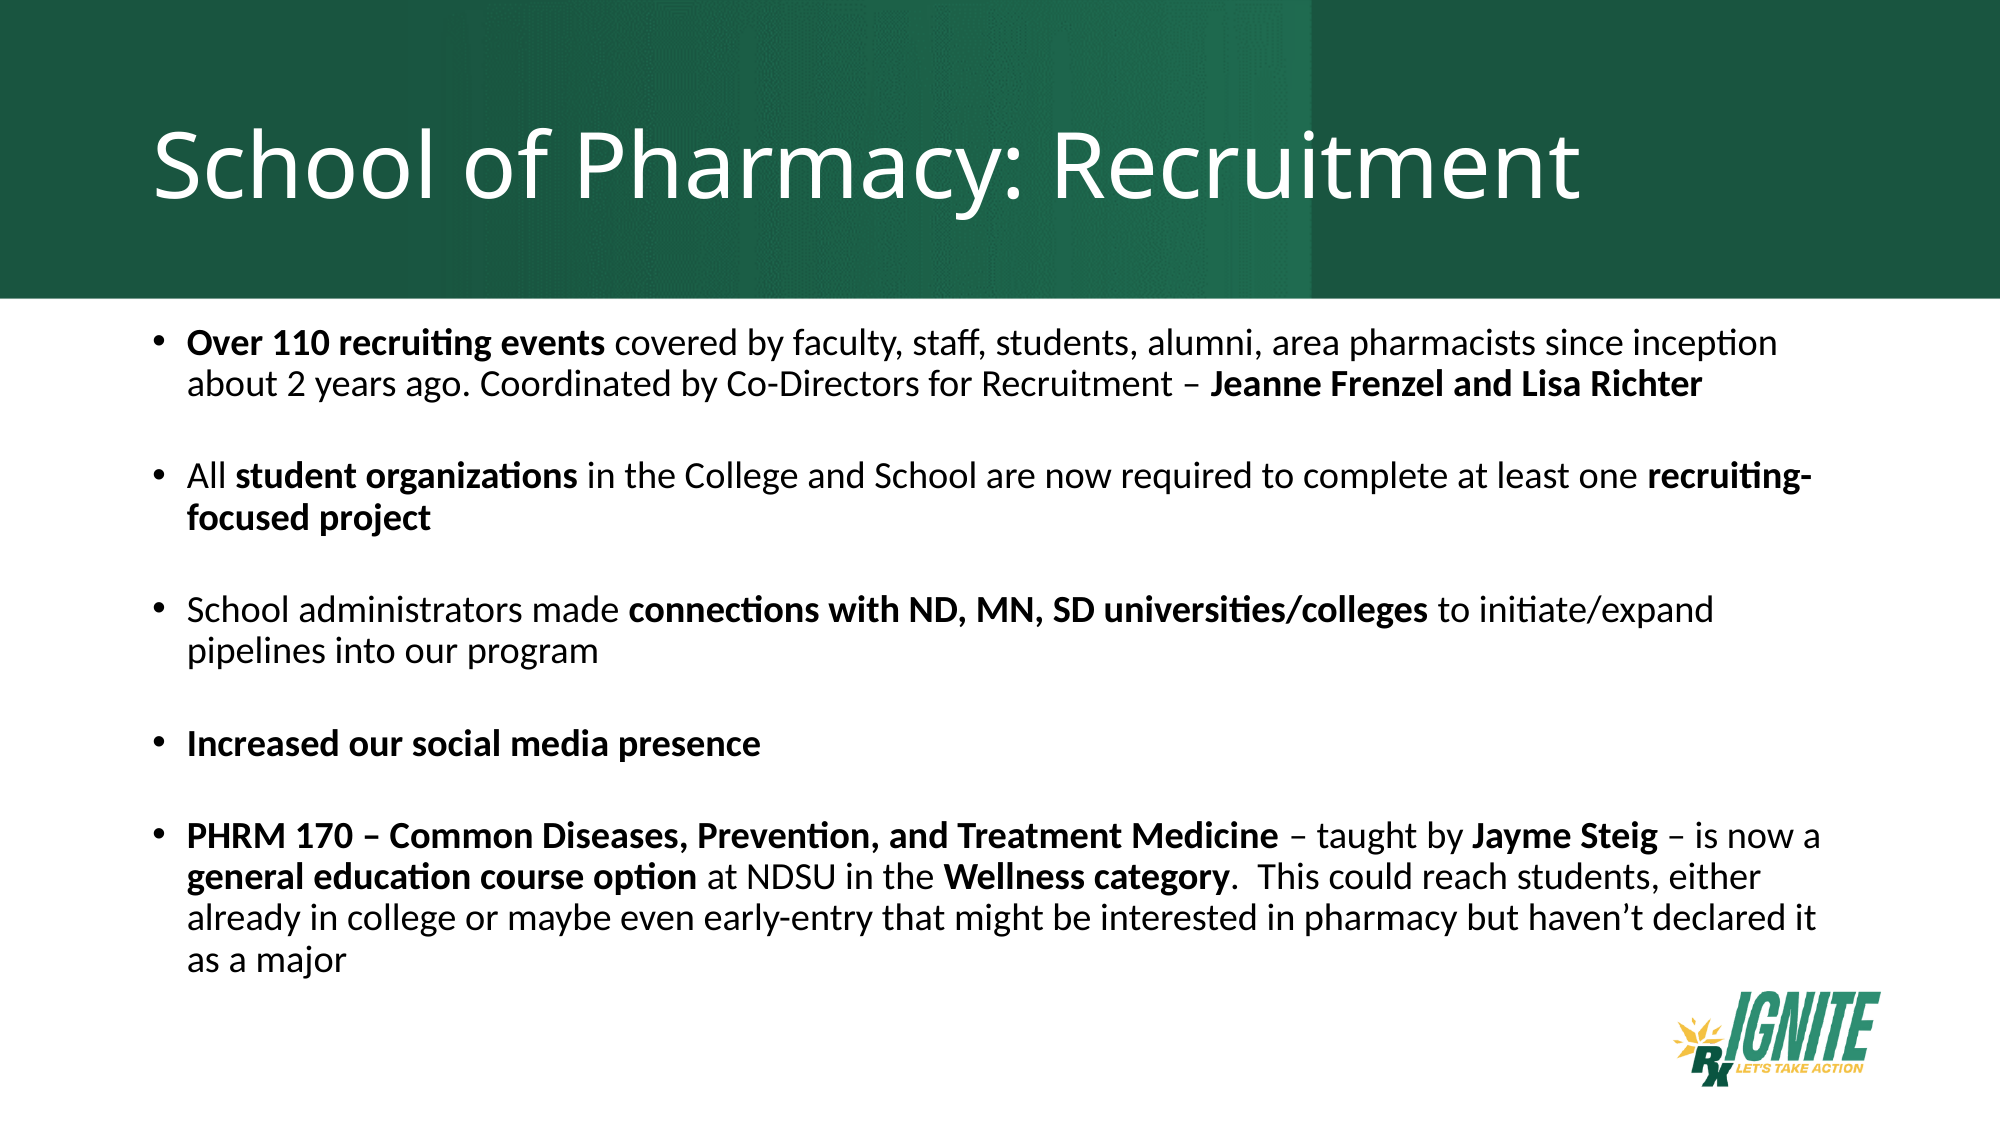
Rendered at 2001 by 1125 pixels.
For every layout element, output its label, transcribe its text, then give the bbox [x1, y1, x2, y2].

list Over 110 recruiting events covered by faculty, staff, students, alumni, area pharmacists since inception about 2 years ago. Coordinated by Co-Directors for Recruitment – Jeanne Frenzel and Lisa Richter All student organizations in the College and School are now required to complete at least one recruiting-focused project School administrators made connections with ND, MN, SD universities/colleges to initiate/expand pipelines into our program Increased our social media presence PHRM 170 – Common Diseases, Prevention, and Treatment Medicine – taught by Jayme Steig – is now a general education course option at NDSU in the Wellness category. This could reach students, either already in college or maybe even early-entry that might be interested in pharmacy but haven’t declared it as a major [137, 314, 1863, 1029]
picture [0, 0, 2000, 1125]
title School of Pharmacy: Recruitment [137, 59, 1863, 278]
